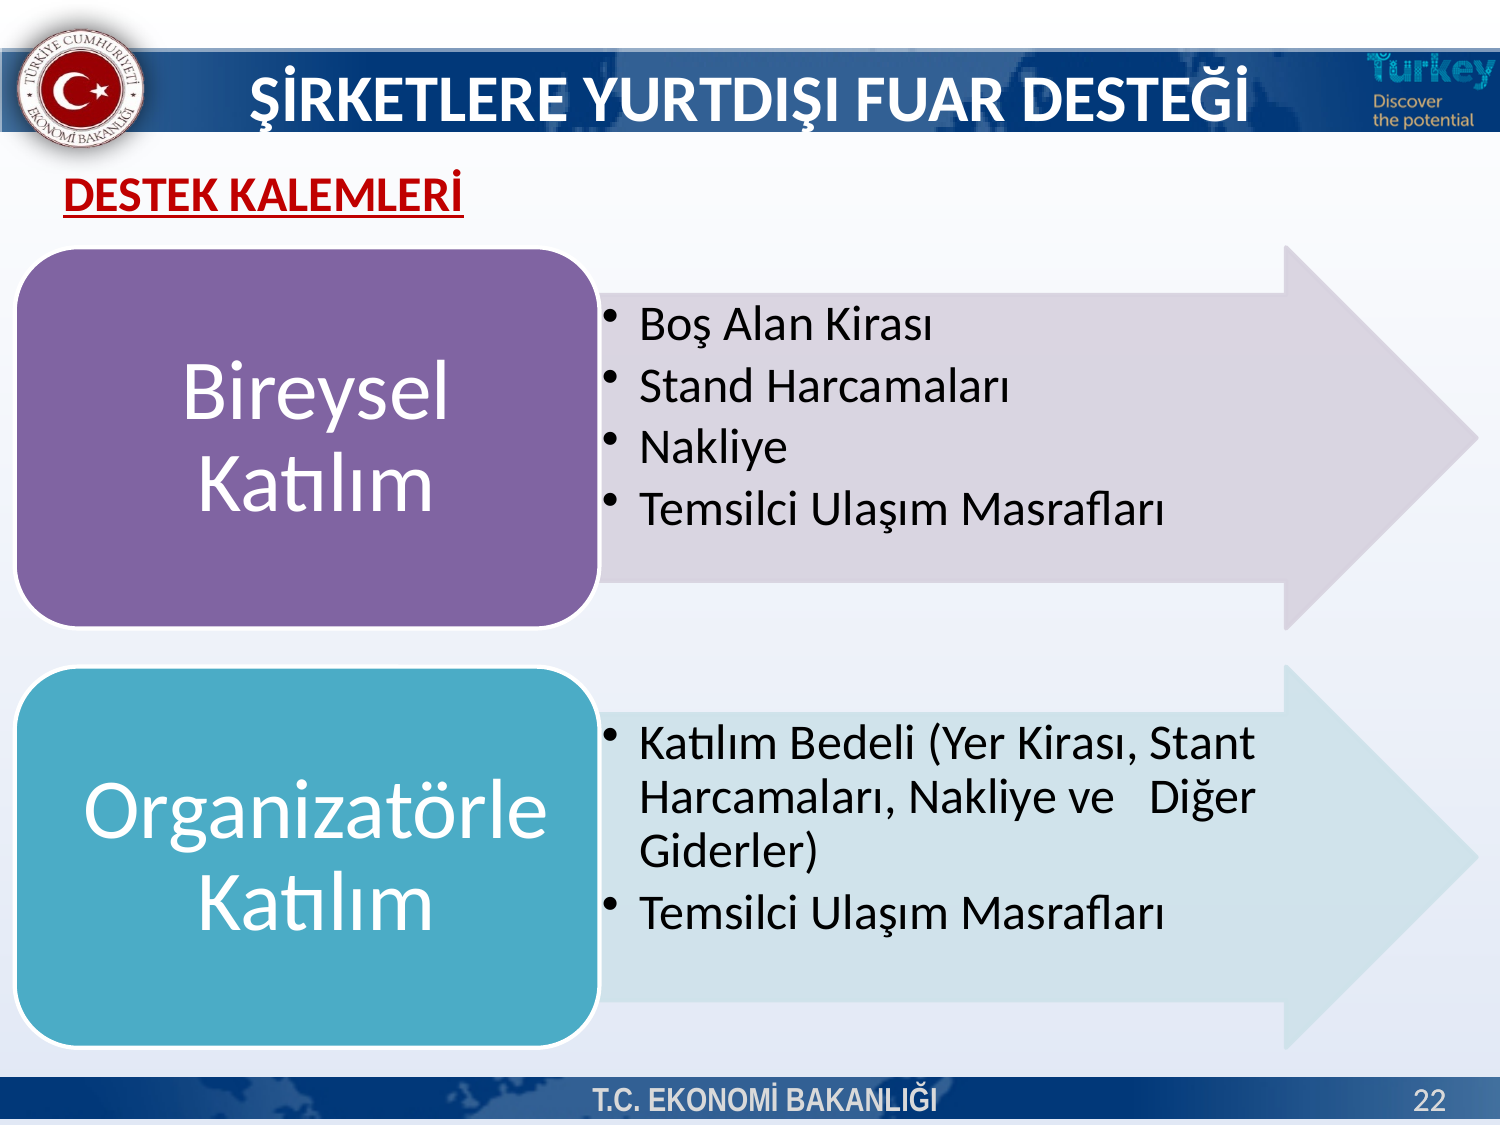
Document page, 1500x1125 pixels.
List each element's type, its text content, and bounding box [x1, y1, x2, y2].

text_box T.C. EKONOMİ BAKANLIĞI [299, 1070, 1231, 1112]
slide_number 22 [1382, 1070, 1477, 1112]
picture [0, 1077, 1500, 1119]
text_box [14, 246, 1477, 1049]
text_box DESTEK KALEMLERİ [48, 154, 848, 229]
text_box ŞİRKETLERE YURTDIŞI FUAR DESTEĞİ [133, 62, 1359, 128]
picture [0, 17, 1500, 163]
